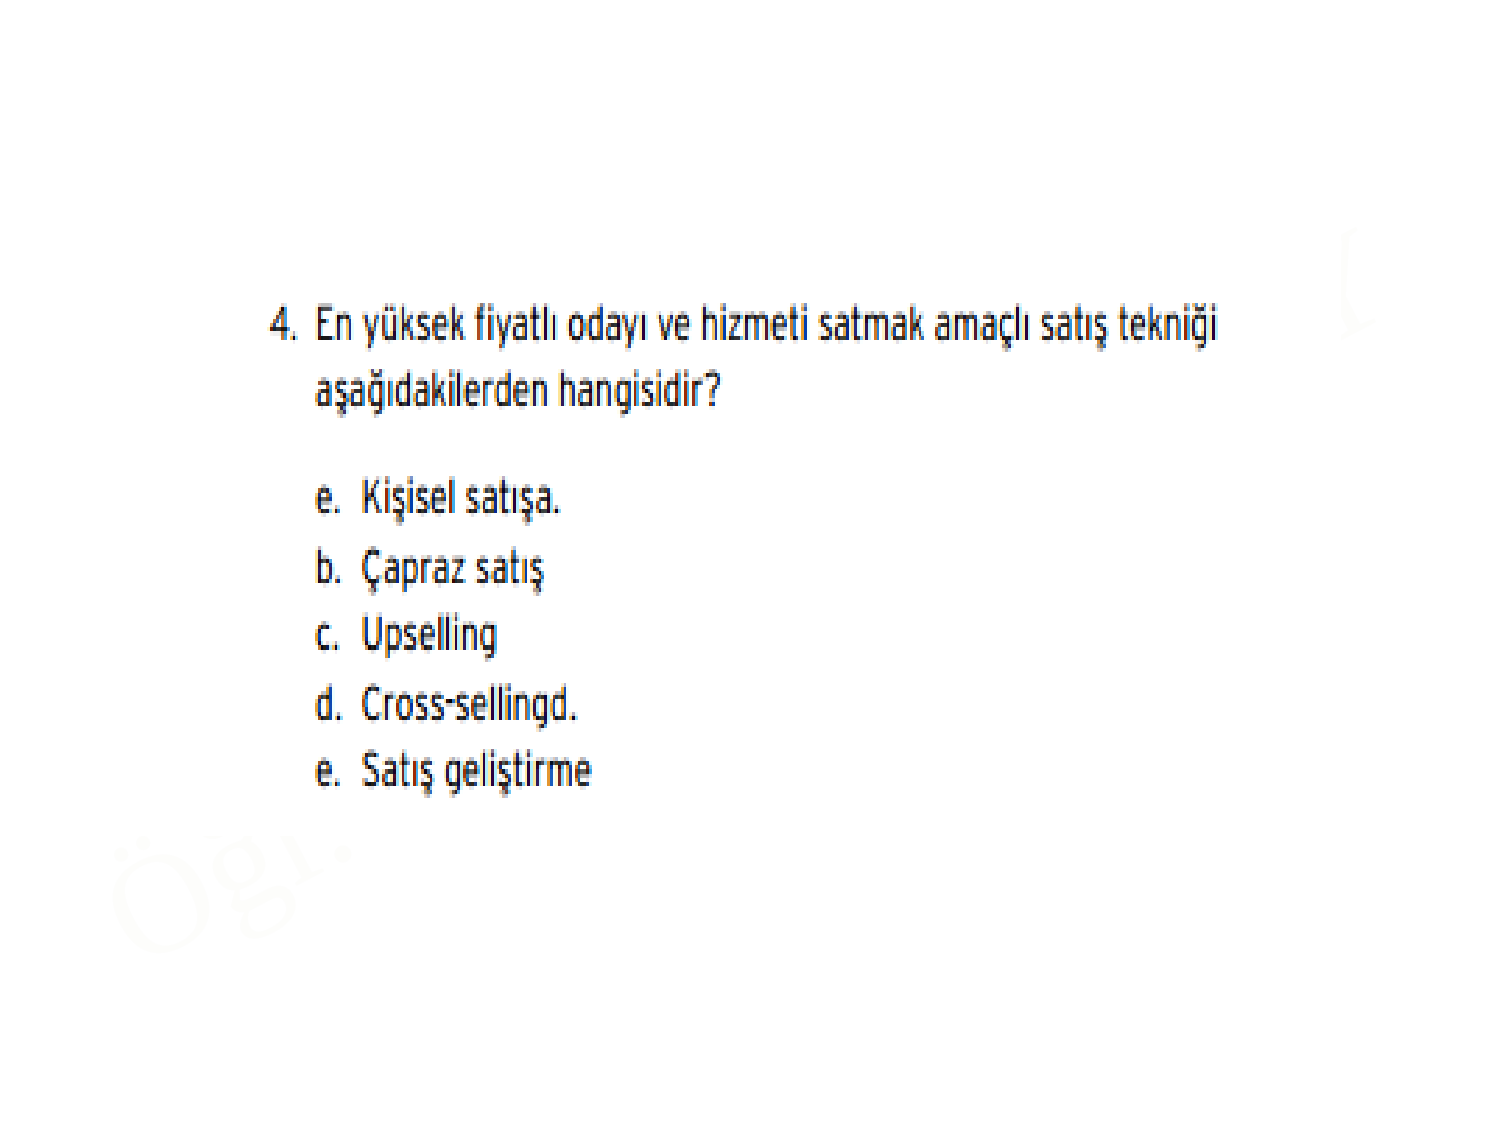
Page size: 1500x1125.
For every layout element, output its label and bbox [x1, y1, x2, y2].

picture [159, 207, 1341, 836]
